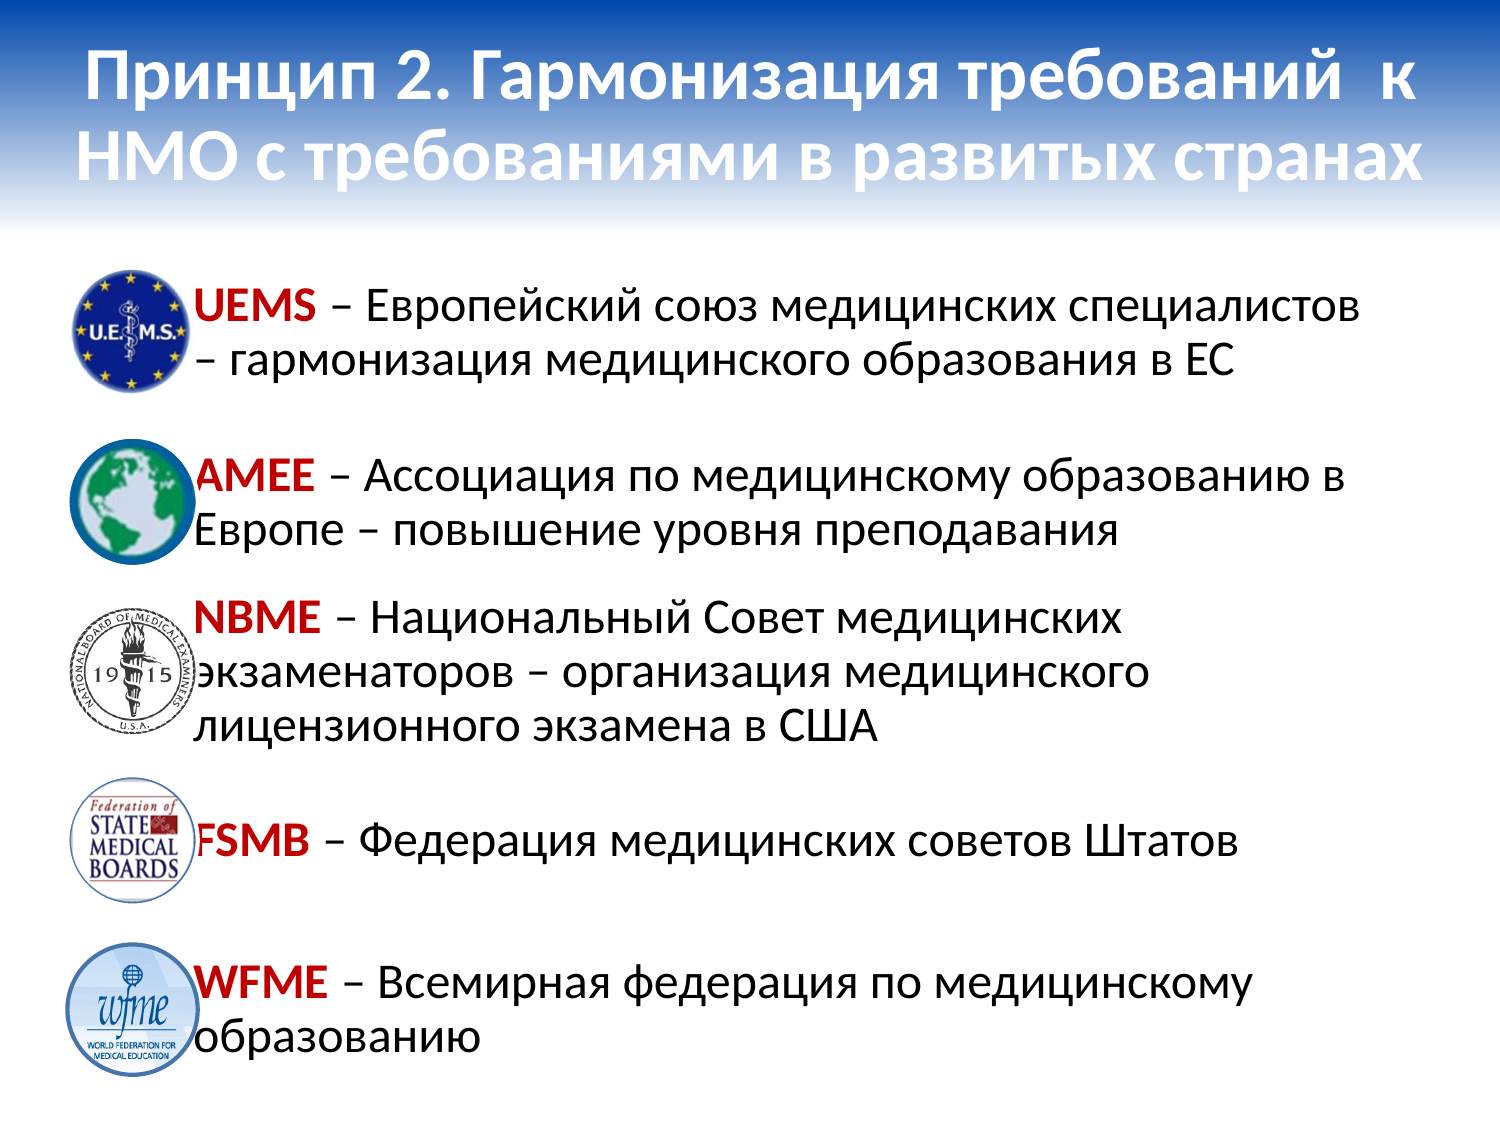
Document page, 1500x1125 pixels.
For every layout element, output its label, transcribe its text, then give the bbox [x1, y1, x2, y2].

title Принцип 2. Гармонизация требований к НМО с требованиями в развитых странах [0, 0, 1500, 232]
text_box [0, 266, 1500, 1076]
